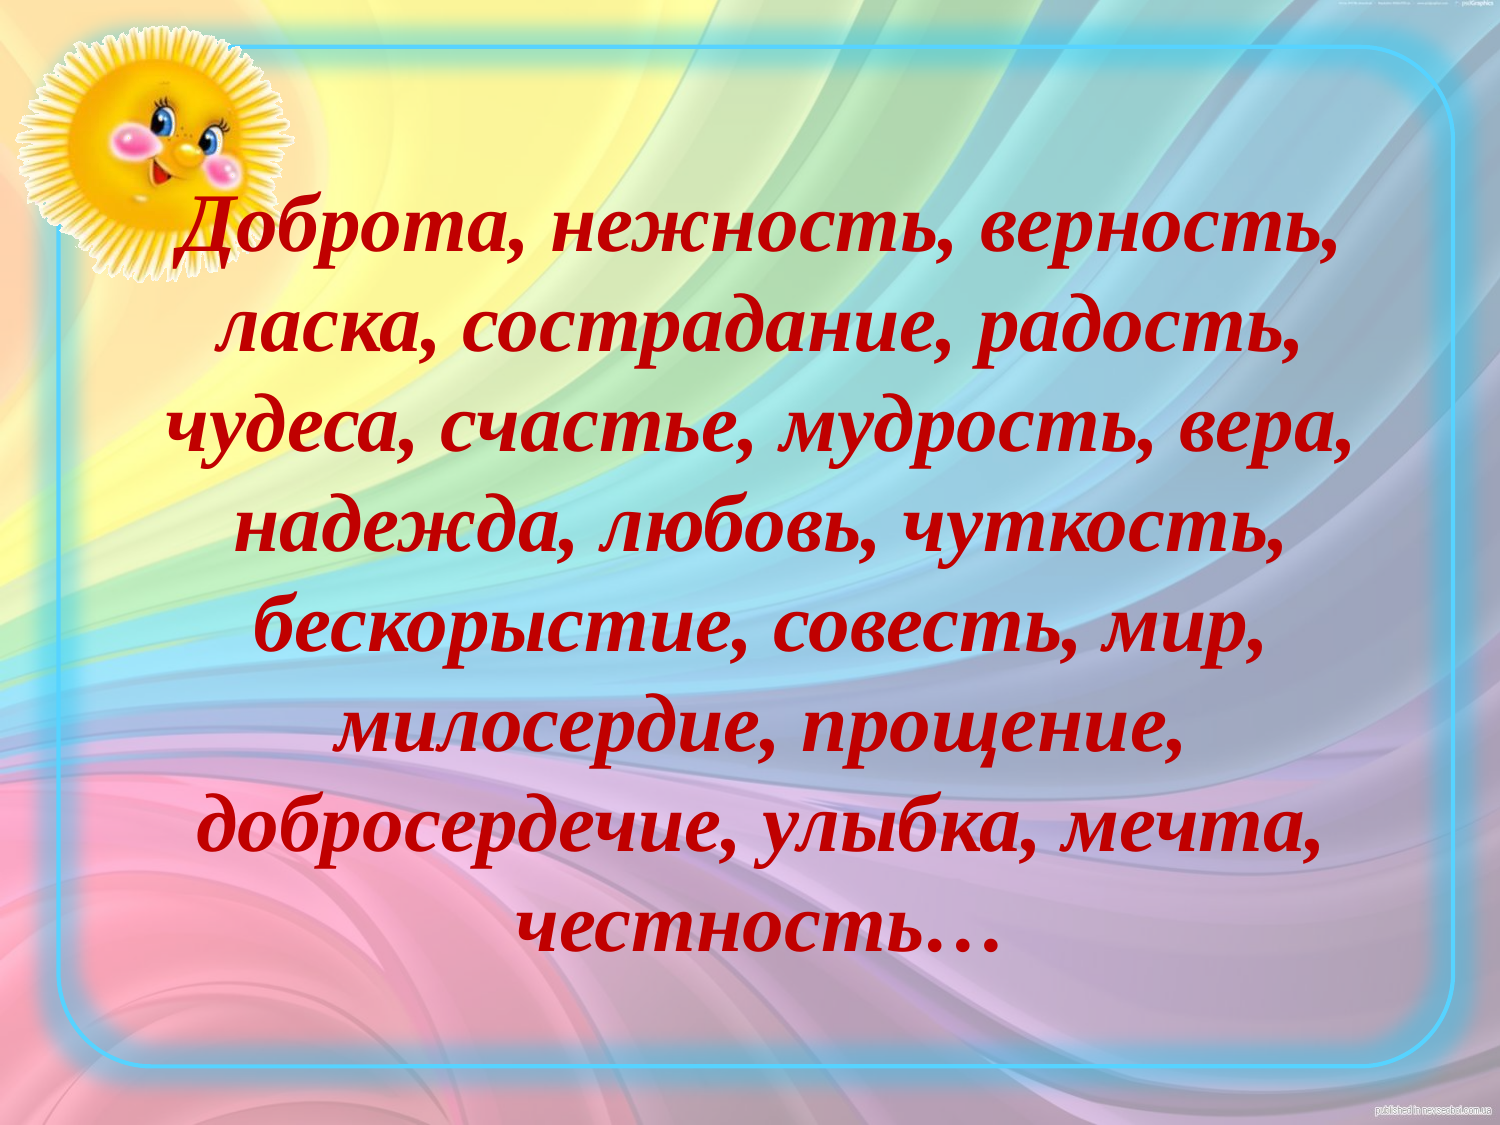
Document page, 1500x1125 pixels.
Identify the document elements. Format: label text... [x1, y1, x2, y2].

picture [11, 11, 340, 340]
text_box Доброта, нежность, верность, ласка, сострадание, радость, чудеса, счастье, мудрость, вера, надежда, любовь, чуткость, бескорыстие, совесть, мир, милосердие, прощение, добросердечие, улыбка, мечта, честность… [105, 160, 1418, 976]
